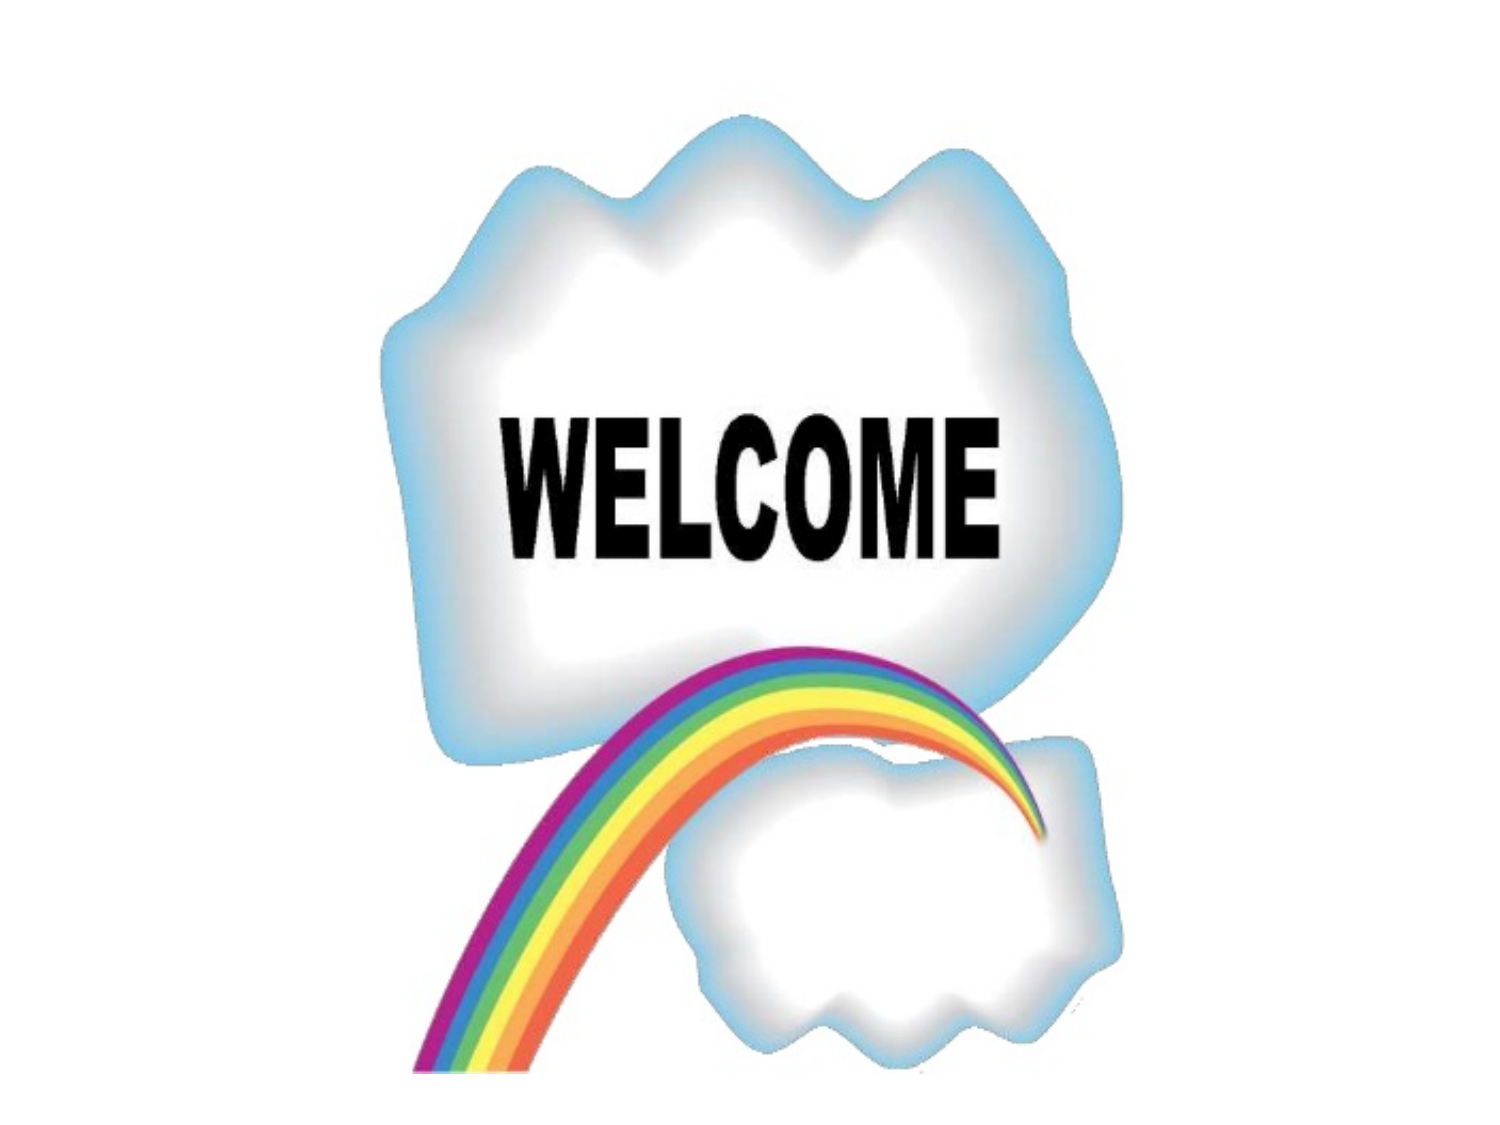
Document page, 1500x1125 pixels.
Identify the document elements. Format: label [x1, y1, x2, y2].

picture [70, 51, 1430, 1074]
